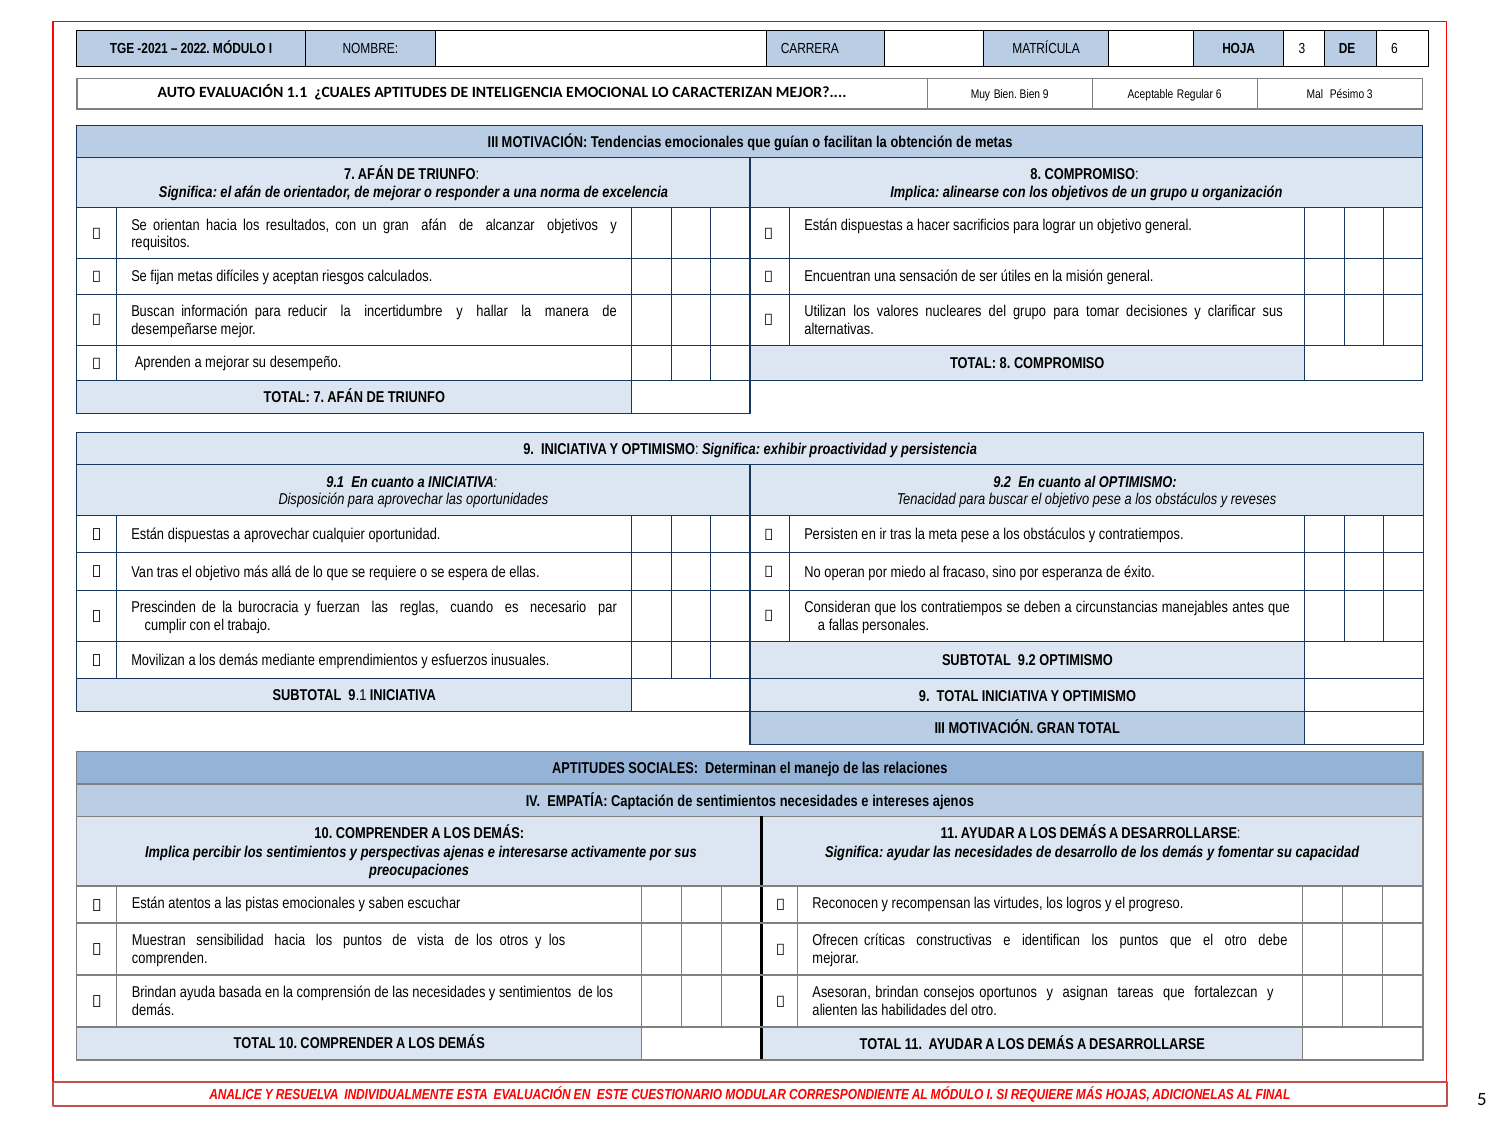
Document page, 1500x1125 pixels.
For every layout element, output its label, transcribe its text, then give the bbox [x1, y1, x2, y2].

text_box [51, 19, 1449, 1080]
slide_number 5 [1151, 1077, 1500, 1118]
text_box ANALICE Y RESUELVA INDIVIDUALMENTE ESTA EVALUACIÓN EN ESTE CUESTIONARIO MODULAR CORRESPONDIENTE AL MÓDULO I. SI REQUIERE MÁS HOJAS, ADICIONELAS AL FINAL [51, 1080, 1449, 1108]
